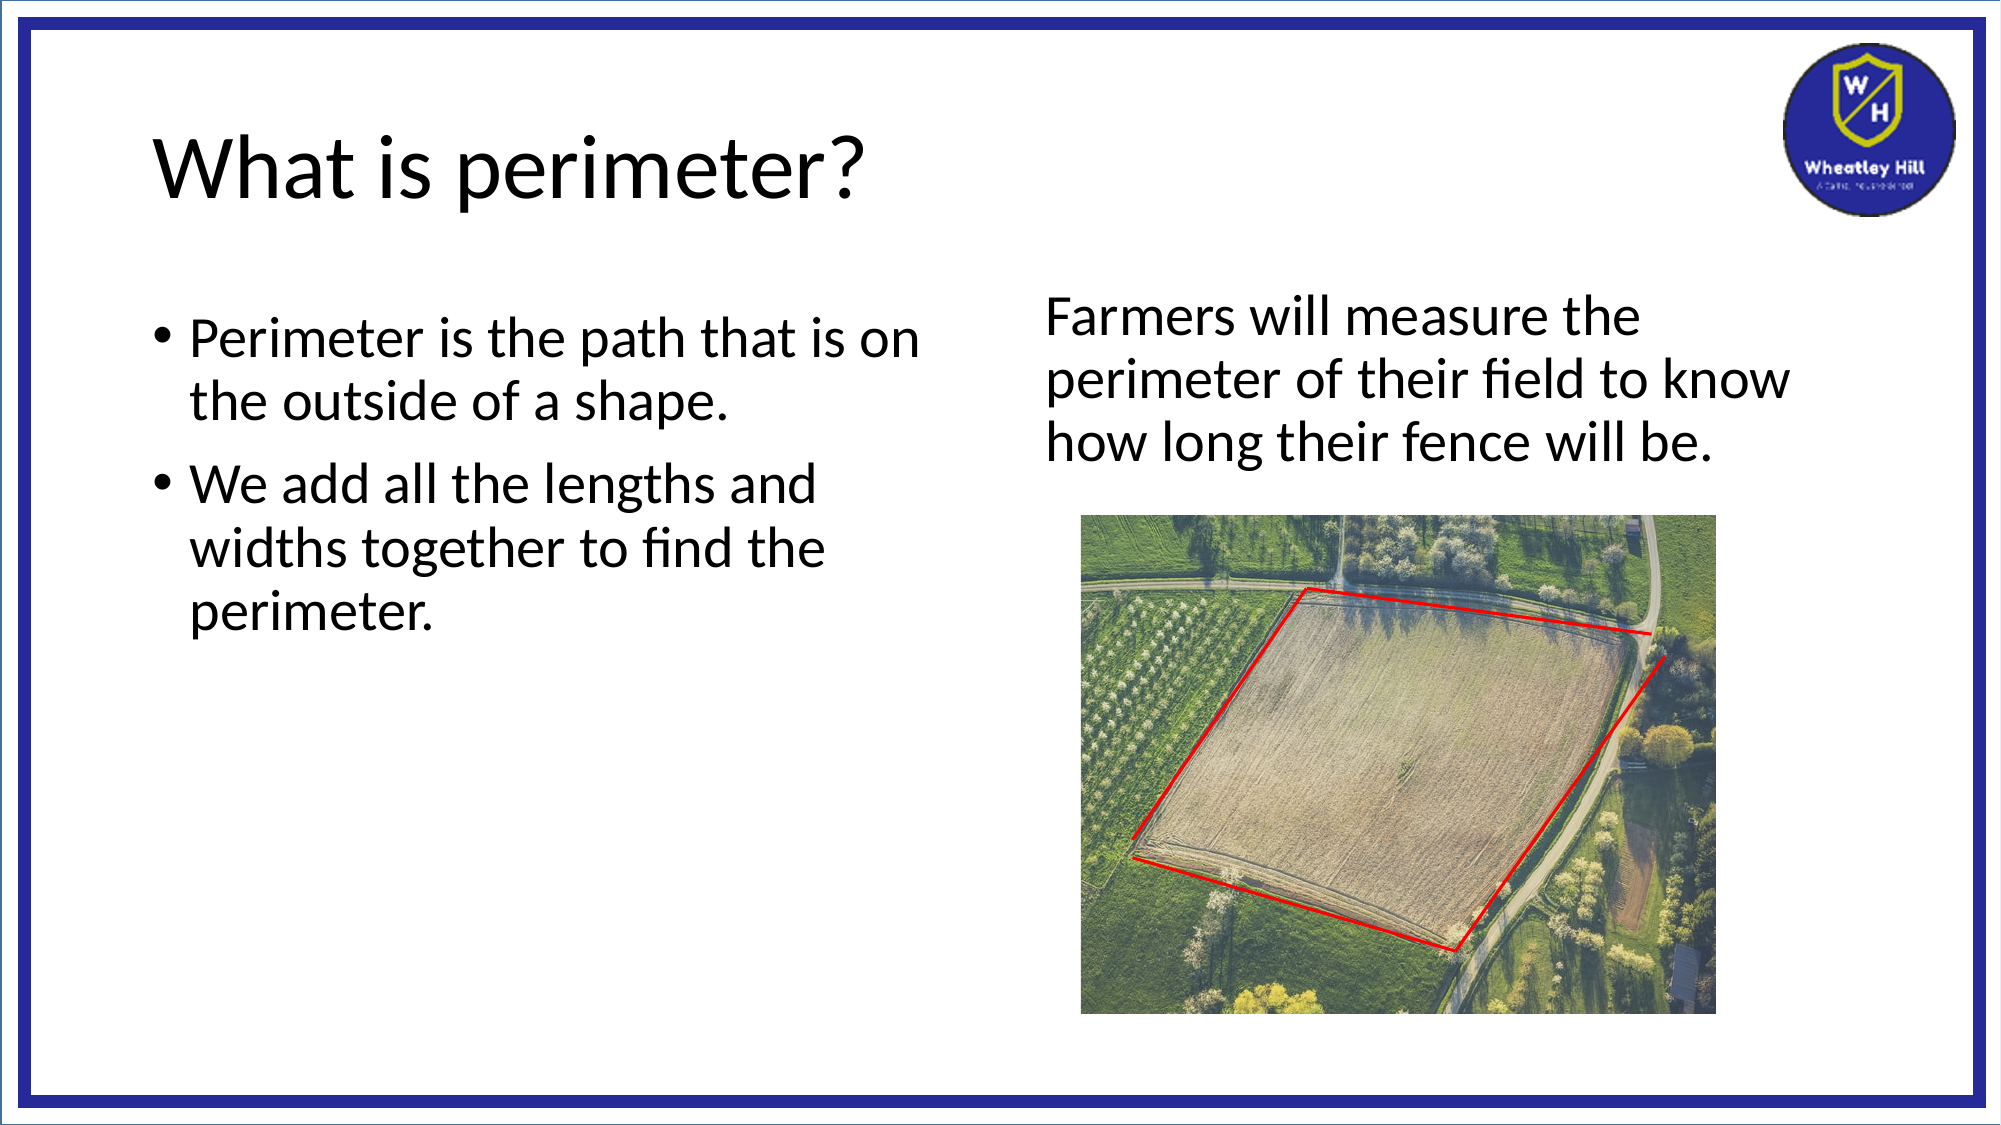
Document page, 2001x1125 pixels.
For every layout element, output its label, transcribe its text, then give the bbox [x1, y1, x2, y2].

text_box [1132, 588, 1307, 840]
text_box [1132, 857, 1456, 952]
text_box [1307, 588, 1652, 635]
picture [0, 0, 2001, 1125]
list Perimeter is the path that is on the outside of a shape. We add all the lengths and widths together to find the perimeter. [137, 299, 988, 1014]
title What is perimeter? [137, 59, 1863, 278]
list Farmers will measure the perimeter of their field to know how long their fence will be. [1030, 277, 1881, 992]
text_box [1455, 656, 1665, 952]
